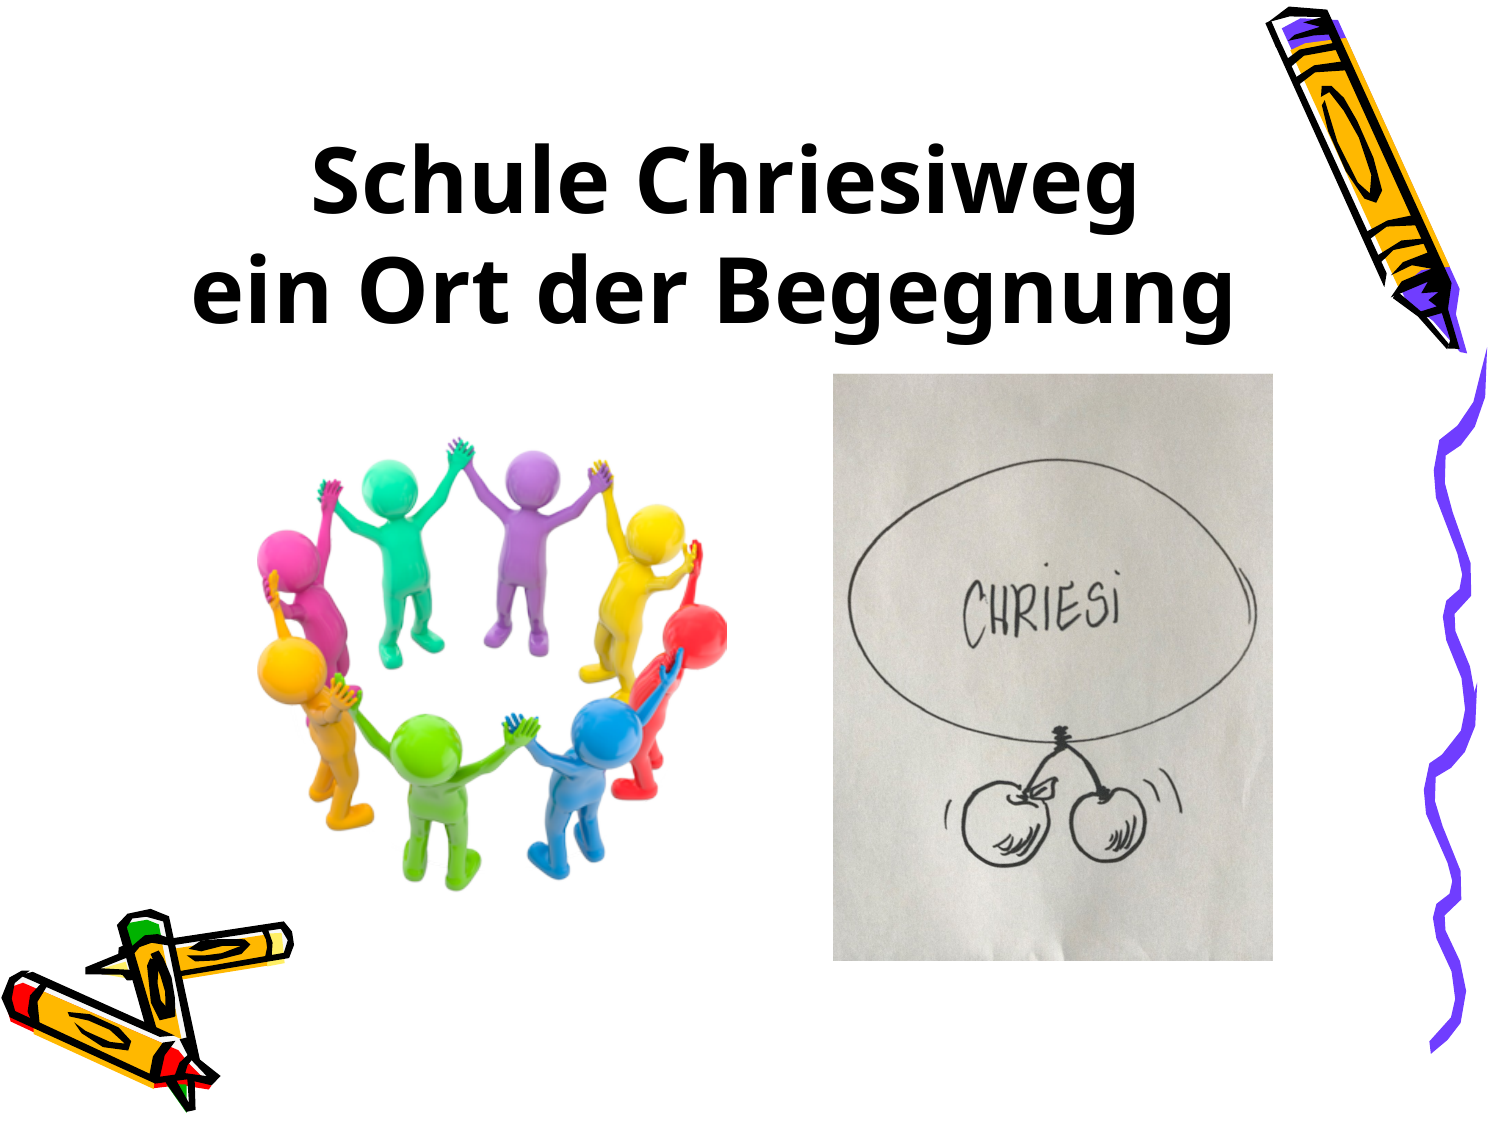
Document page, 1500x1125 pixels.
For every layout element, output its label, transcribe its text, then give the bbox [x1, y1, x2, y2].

picture [759, 374, 1347, 960]
picture [257, 432, 727, 902]
title Schule Chriesiweg ein Ort der Begegnung [53, 101, 1400, 350]
